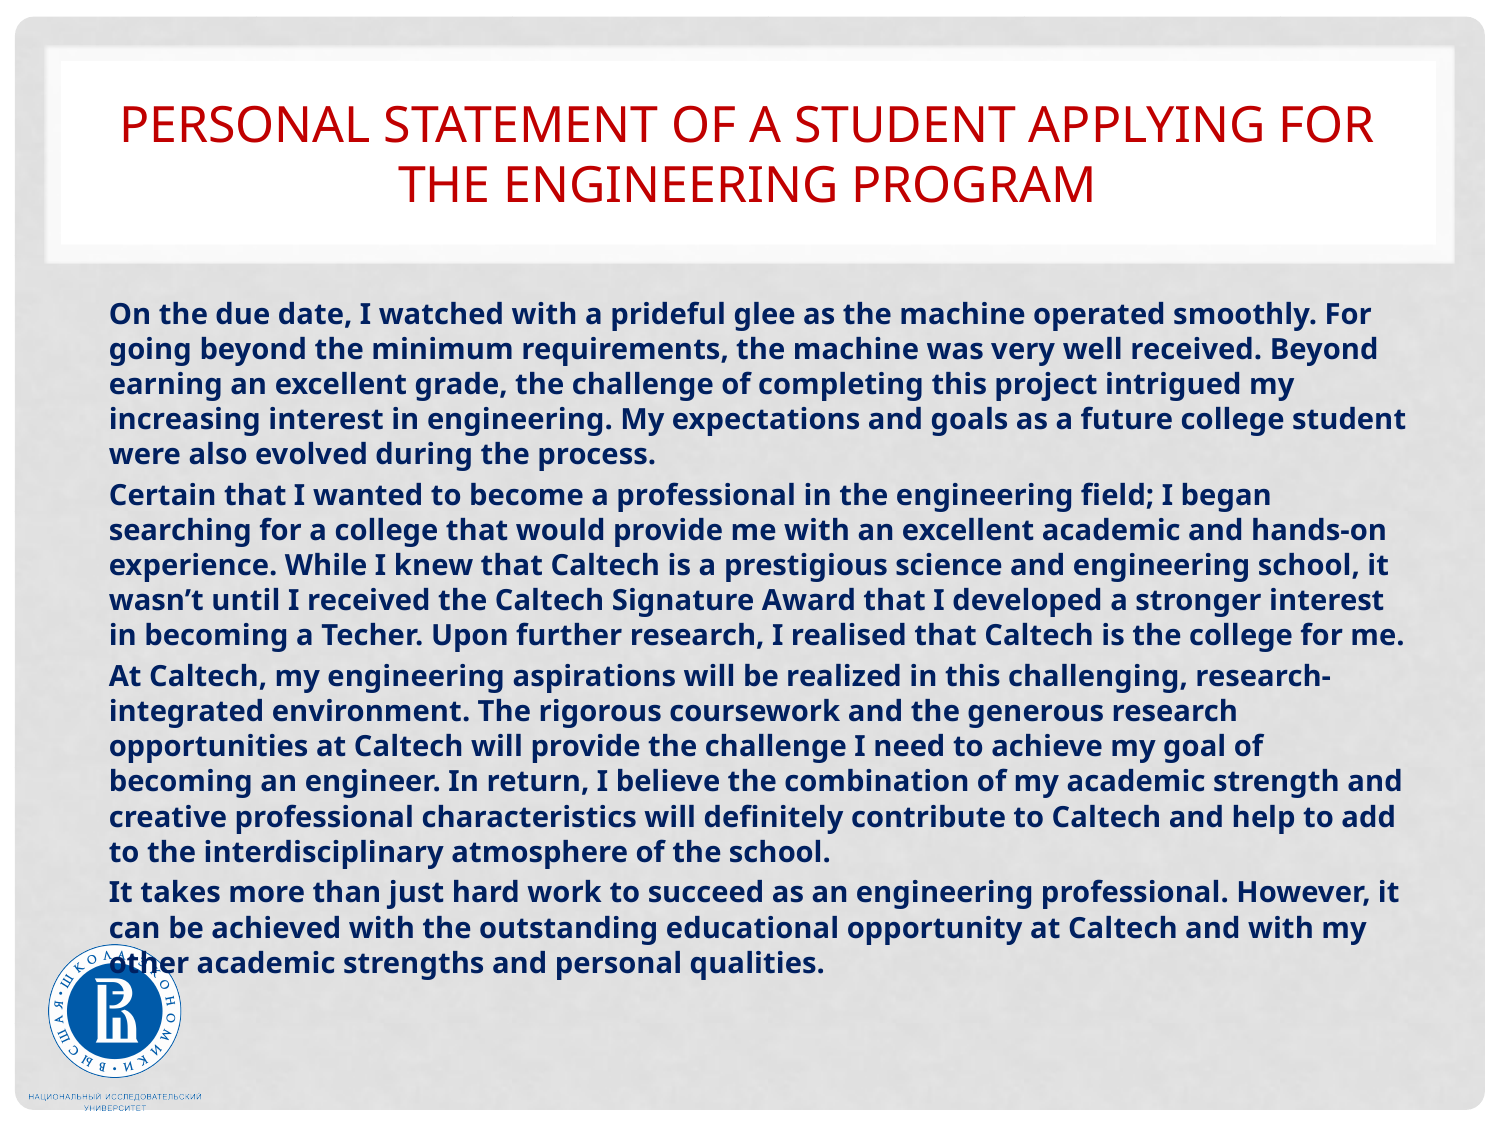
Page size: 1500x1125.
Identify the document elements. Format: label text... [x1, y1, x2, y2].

title Personal Statement of a student applying for the Engineering program [69, 66, 1425, 238]
picture [29, 944, 201, 1111]
list On the due date, I watched with a prideful glee as the machine operated smoothly. For going beyond the minimum requirements, the machine was very well received. Beyond earning an excellent grade, the challenge of completing this project intrigued my increasing interest in engineering. My expectations and goals as a future college student were also evolved during the process. Certain that I wanted to become a professional in the engineering field; I began searching for a college that would provide me with an excellent academic and hands-on experience. While I knew that Caltech is a prestigious science and engineering school, it wasn’t until I received the Caltech Signature Award that I developed a stronger interest in becoming a Techer. Upon further research, I realised that Caltech is the college for me. At Caltech, my engineering aspirations will be realized in this challenging, research-integrated environment. The rigorous coursework and the generous research opportunities at Caltech will provide the challenge I need to achieve my goal of becoming an engineer. In return, I believe the combination of my academic strength and creative professional characteristics will definitely contribute to Caltech and help to add to the interdisciplinary atmosphere of the school. It takes more than just hard work to succeed as an engineering professional. However, it can be achieved with the outstanding educational opportunity at Caltech and with my other academic strengths and personal qualities. [75, 287, 1425, 1005]
